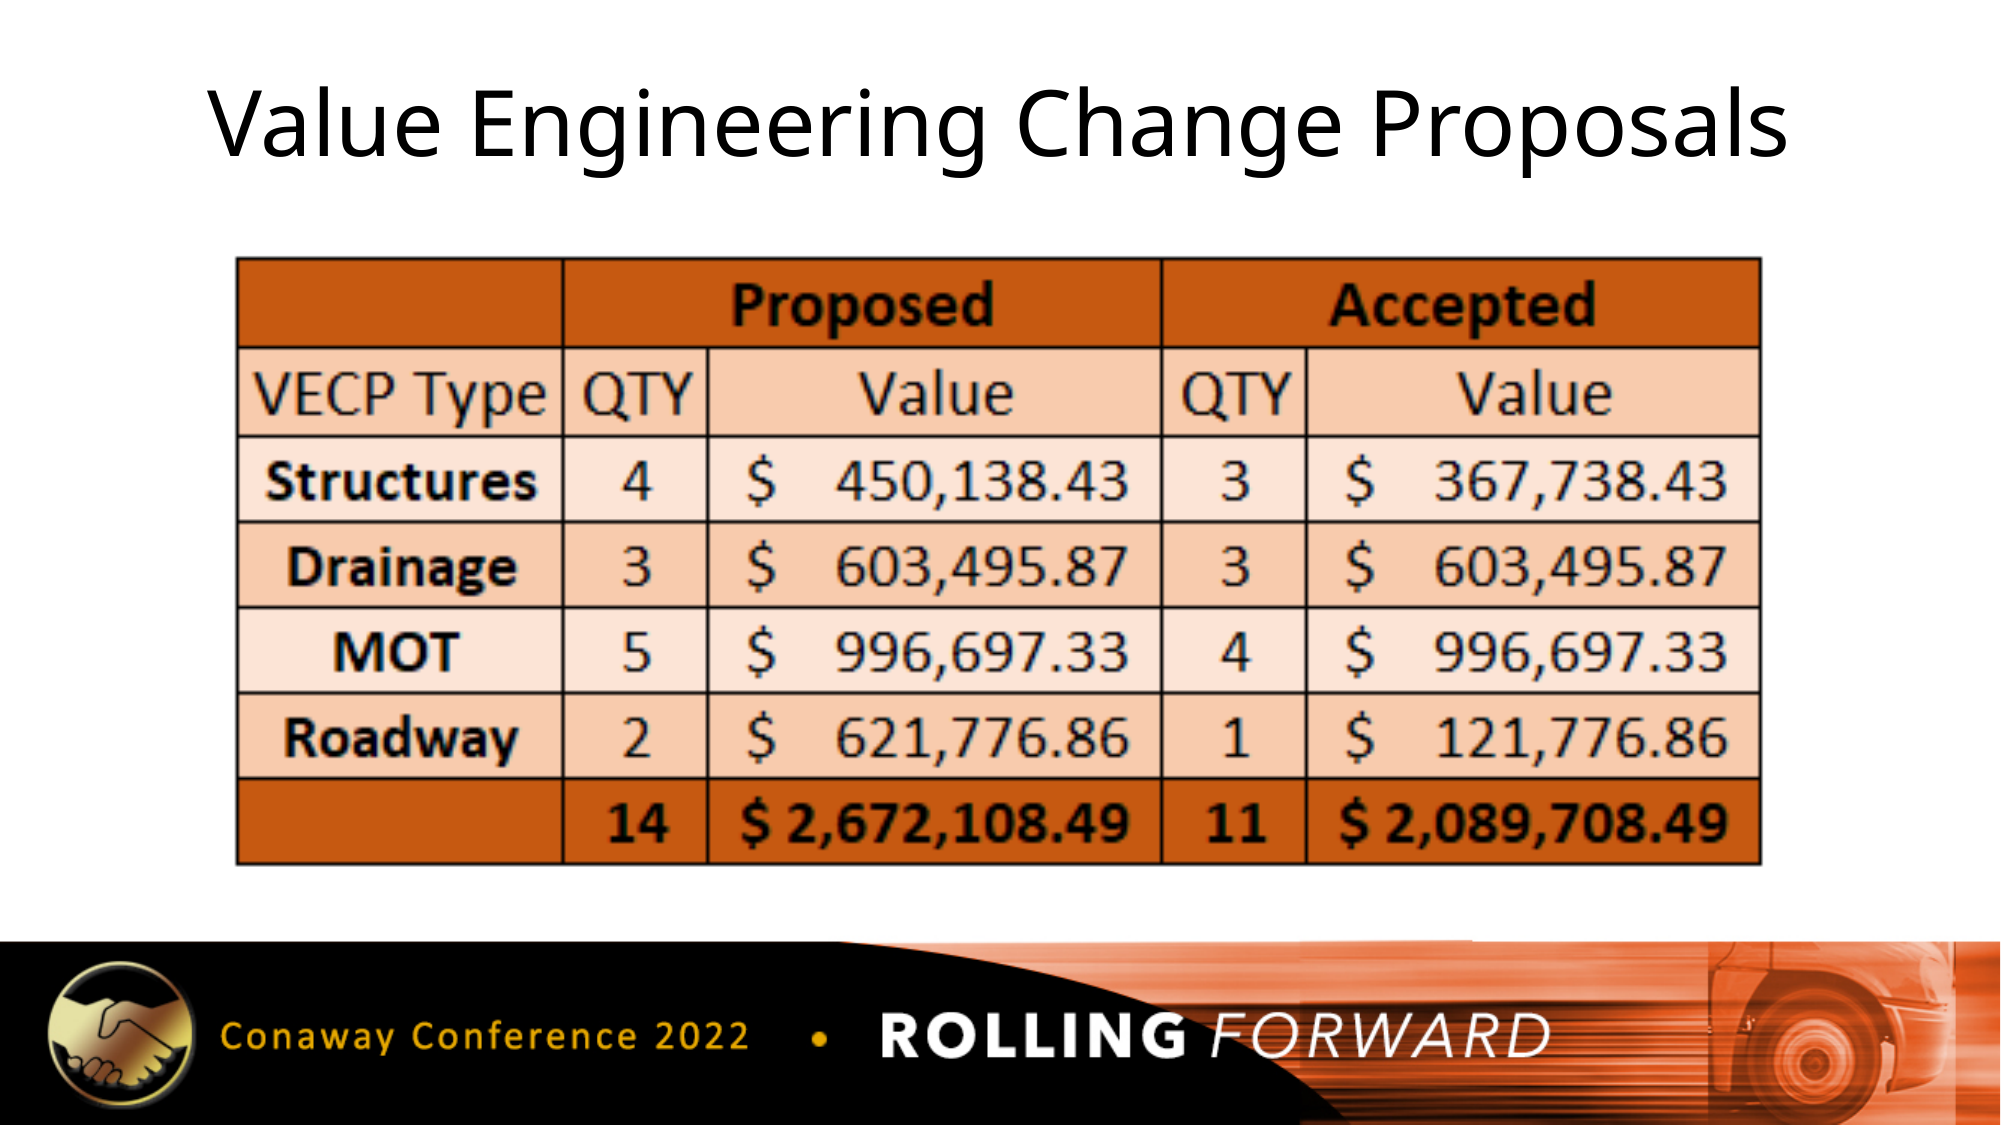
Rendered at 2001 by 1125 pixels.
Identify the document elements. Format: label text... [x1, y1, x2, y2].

picture [0, 0, 2001, 1125]
title Value Engineering Change Proposals [137, 17, 1863, 236]
